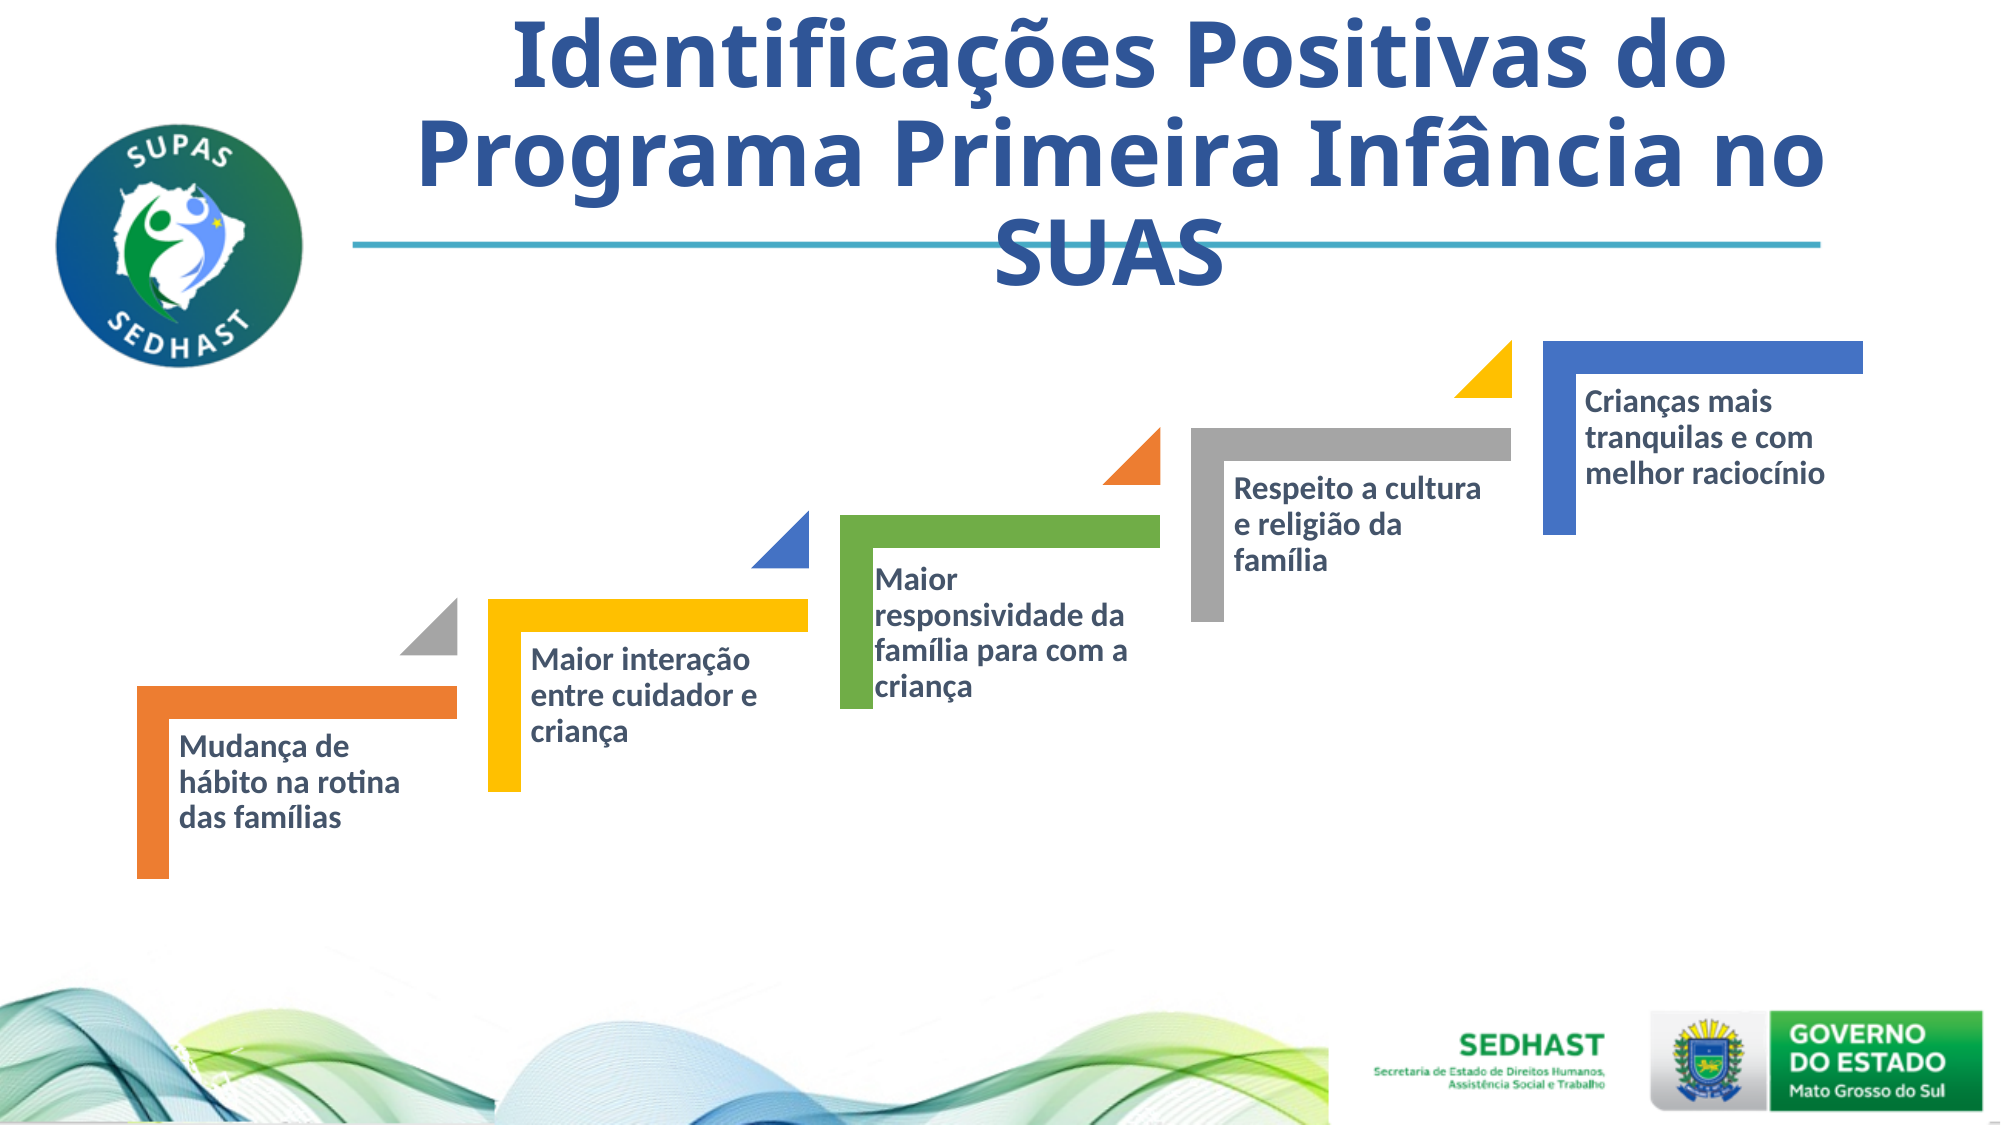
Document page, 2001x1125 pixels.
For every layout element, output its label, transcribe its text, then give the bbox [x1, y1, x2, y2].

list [137, 299, 1863, 1014]
title Identificações Positivas do Programa Primeira Infância no SUAS [330, 59, 1912, 253]
picture [0, 0, 2001, 1125]
